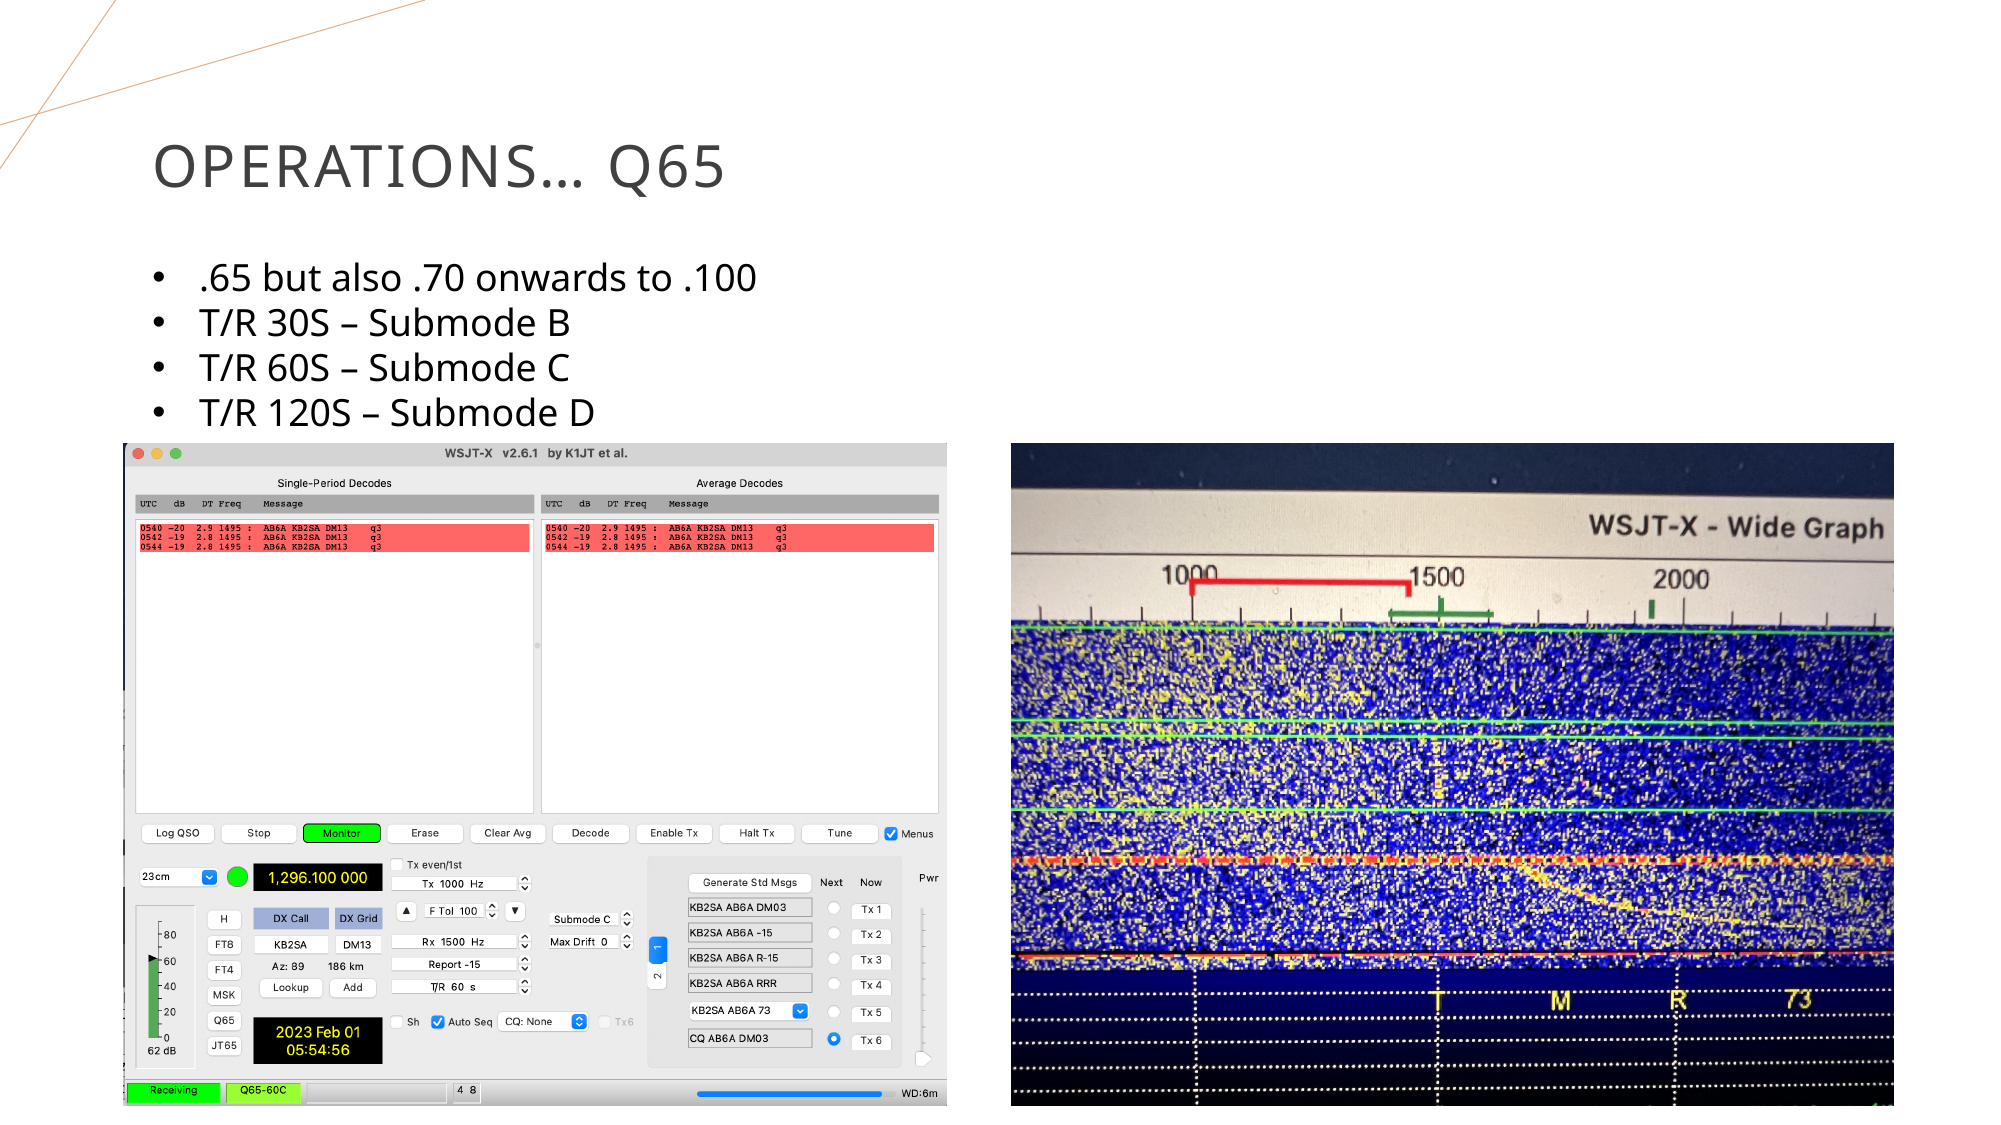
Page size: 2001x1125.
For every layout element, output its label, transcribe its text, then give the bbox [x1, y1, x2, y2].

picture [123, 443, 947, 1106]
text_box .65 but also .70 onwards to .100 T/R 30S – Submode B T/R 60S – Submode C T/R 120S – Submode D [137, 246, 1138, 442]
picture [1010, 443, 1894, 1106]
title OPERATIONS… Q65 [137, 59, 1863, 278]
